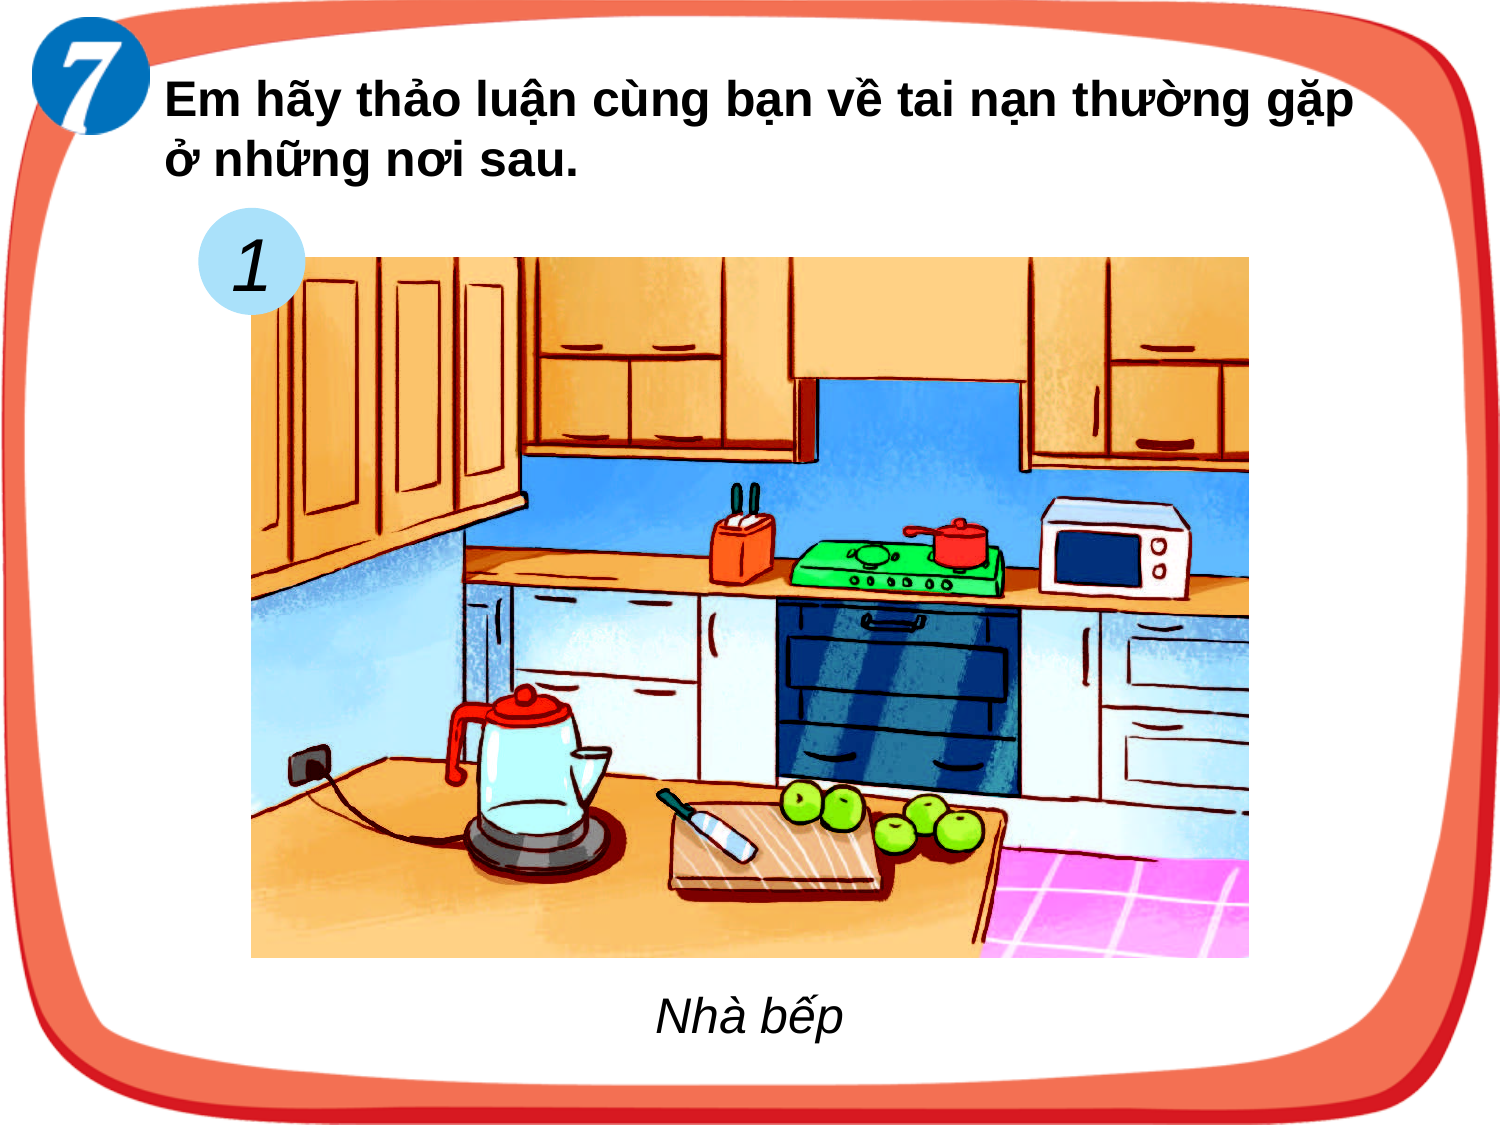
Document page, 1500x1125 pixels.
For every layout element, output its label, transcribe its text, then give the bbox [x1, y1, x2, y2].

text_box 1 [198, 207, 306, 315]
picture [0, 0, 1500, 1125]
text_box Nhà bếp [640, 976, 860, 1051]
text_box Em hãy thảo luận cùng bạn về tai nạn thường gặp ở những nơi sau. [149, 58, 1384, 194]
